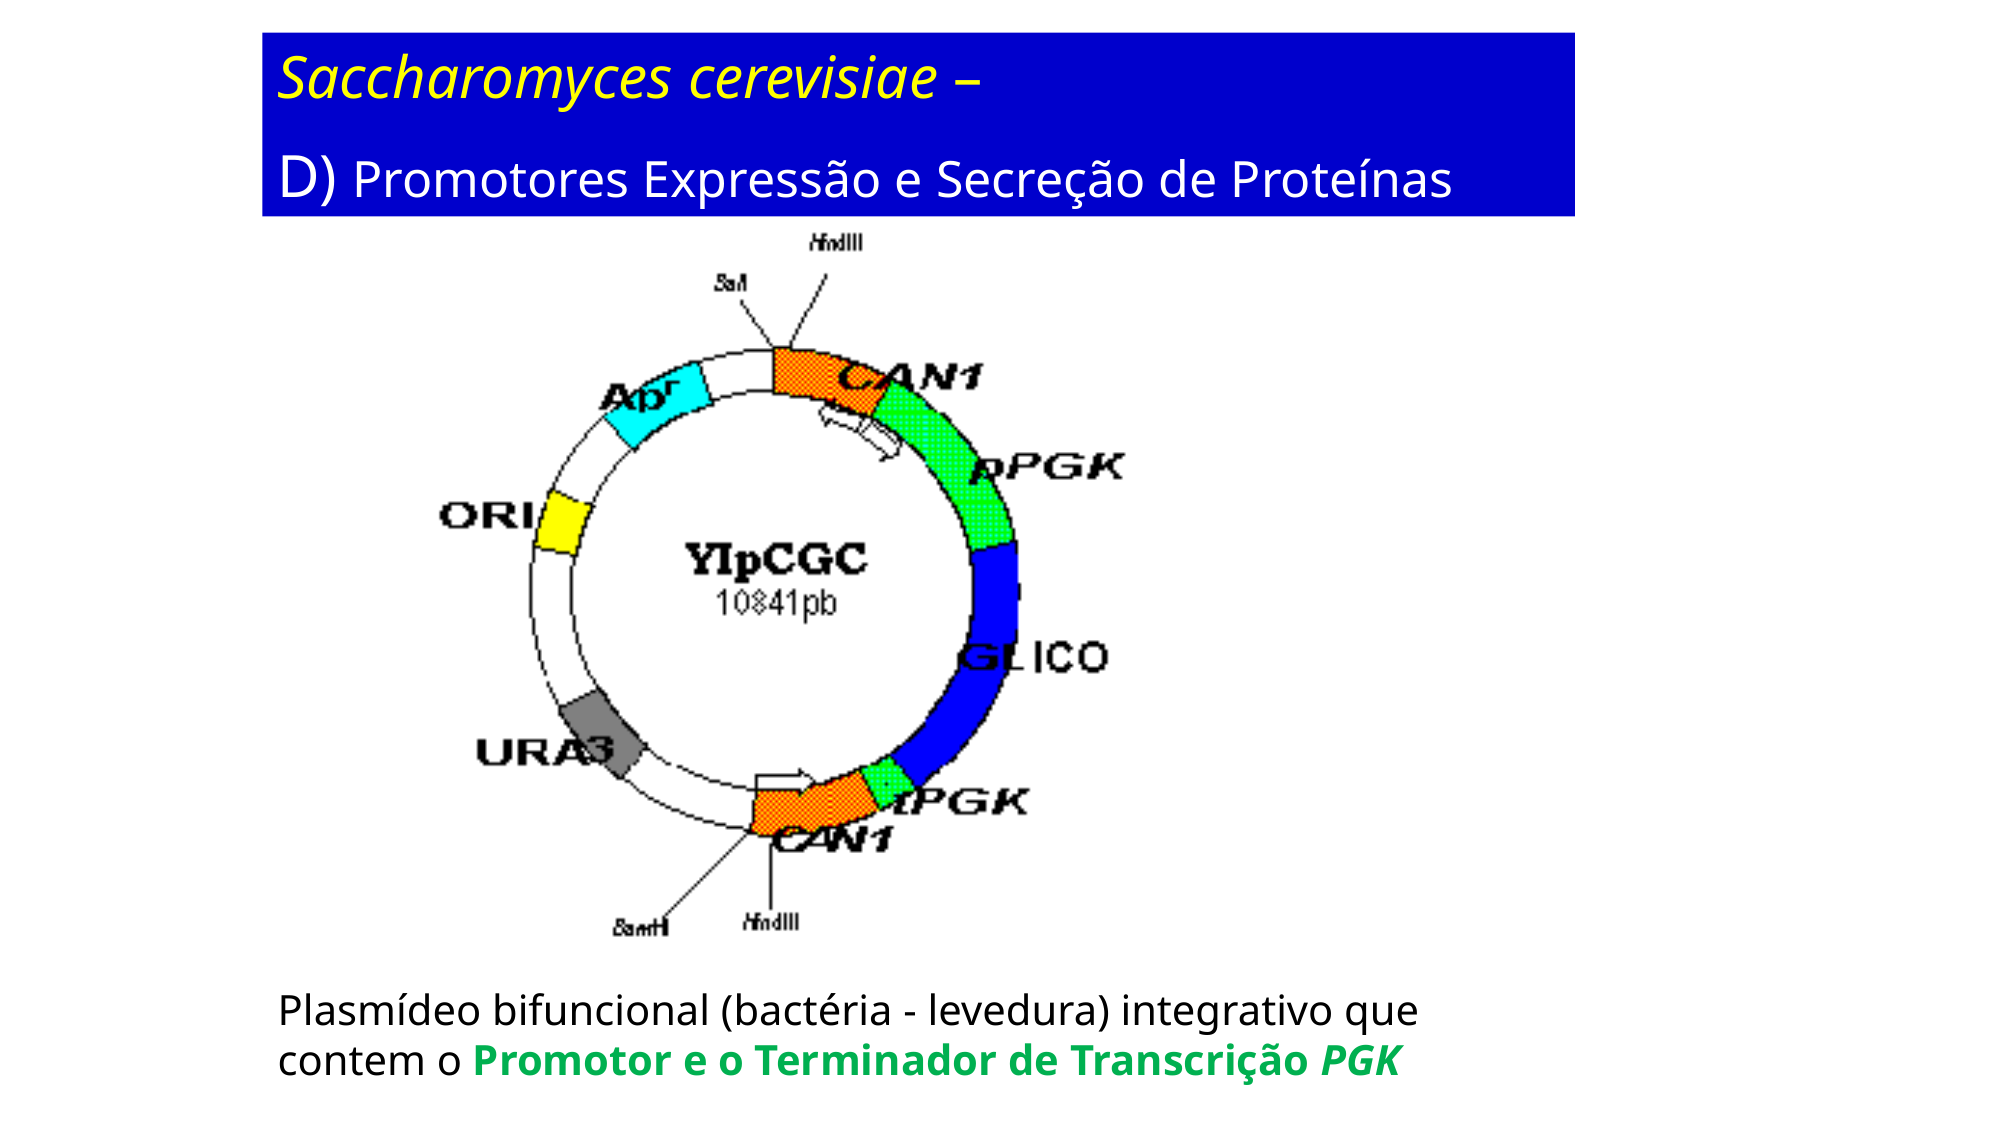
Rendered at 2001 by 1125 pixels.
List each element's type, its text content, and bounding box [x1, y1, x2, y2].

picture [406, 214, 1196, 1010]
text_box Saccharomyces cerevisiae – D) Promotores Expressão e Secreção de Proteínas [262, 32, 1575, 217]
text_box Plasmídeo bifuncional (bactéria - levedura) integrativo que contem o Promotor e o Terminador de Transcrição PGK [262, 976, 1575, 1091]
